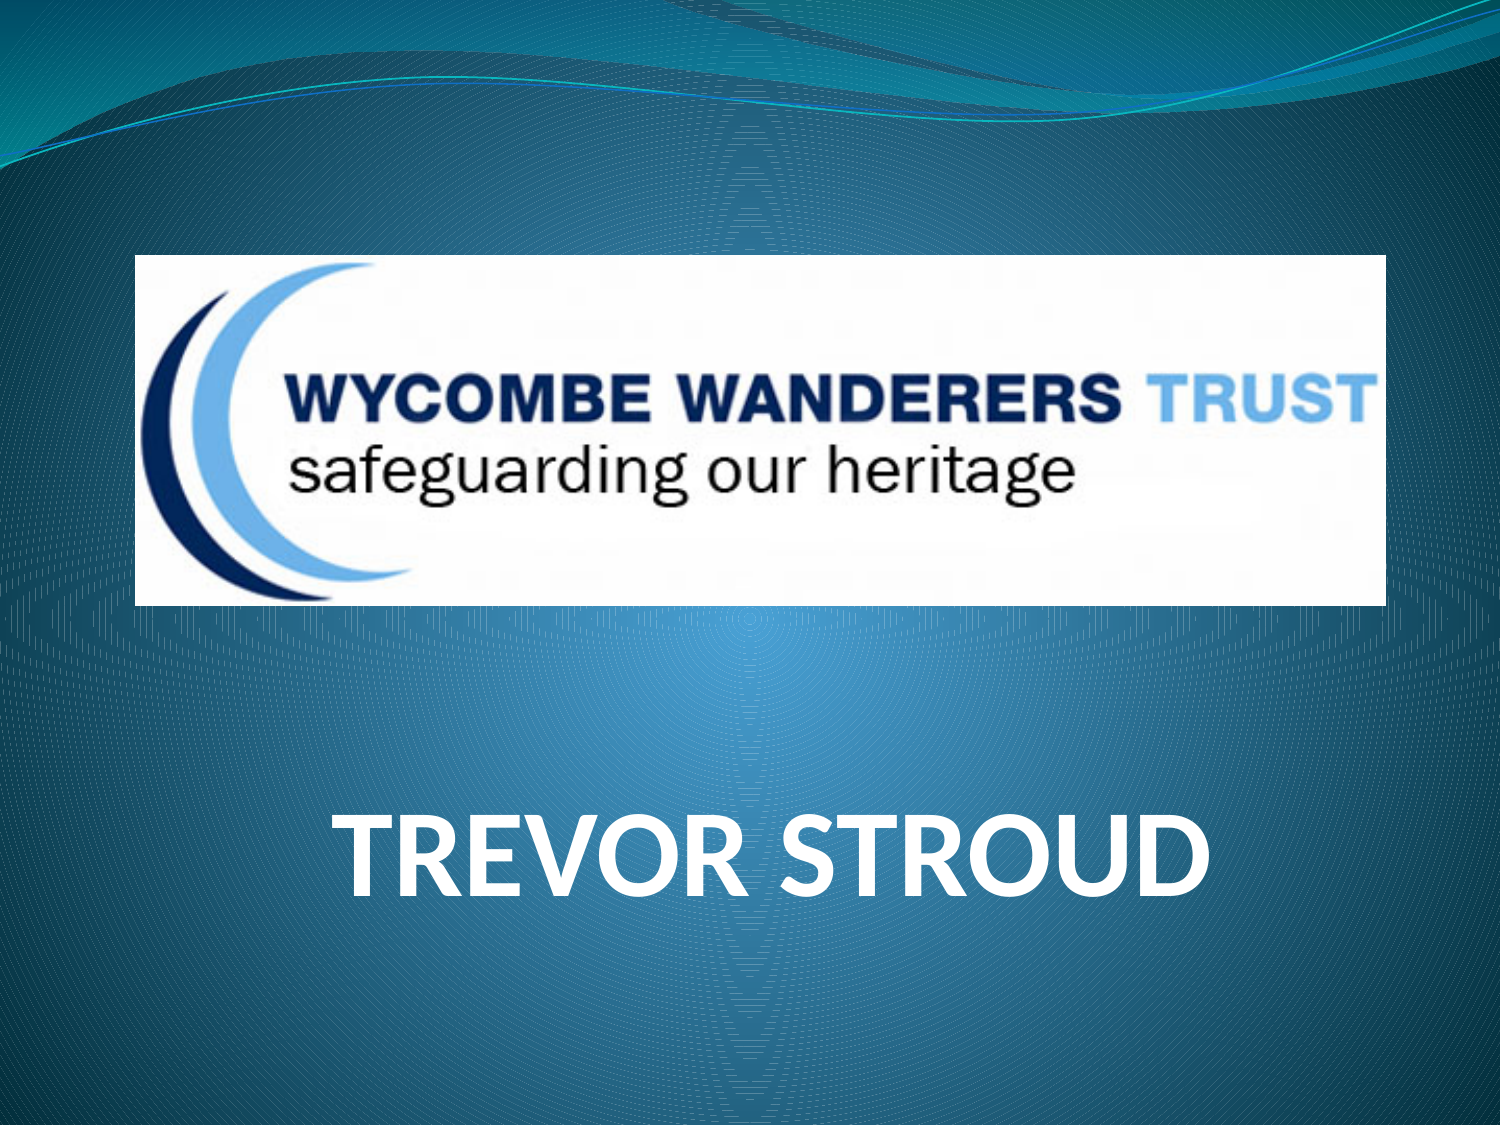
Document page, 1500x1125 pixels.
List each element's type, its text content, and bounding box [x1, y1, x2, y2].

picture [135, 255, 1386, 606]
title TREVOR STROUD [111, 680, 1436, 922]
